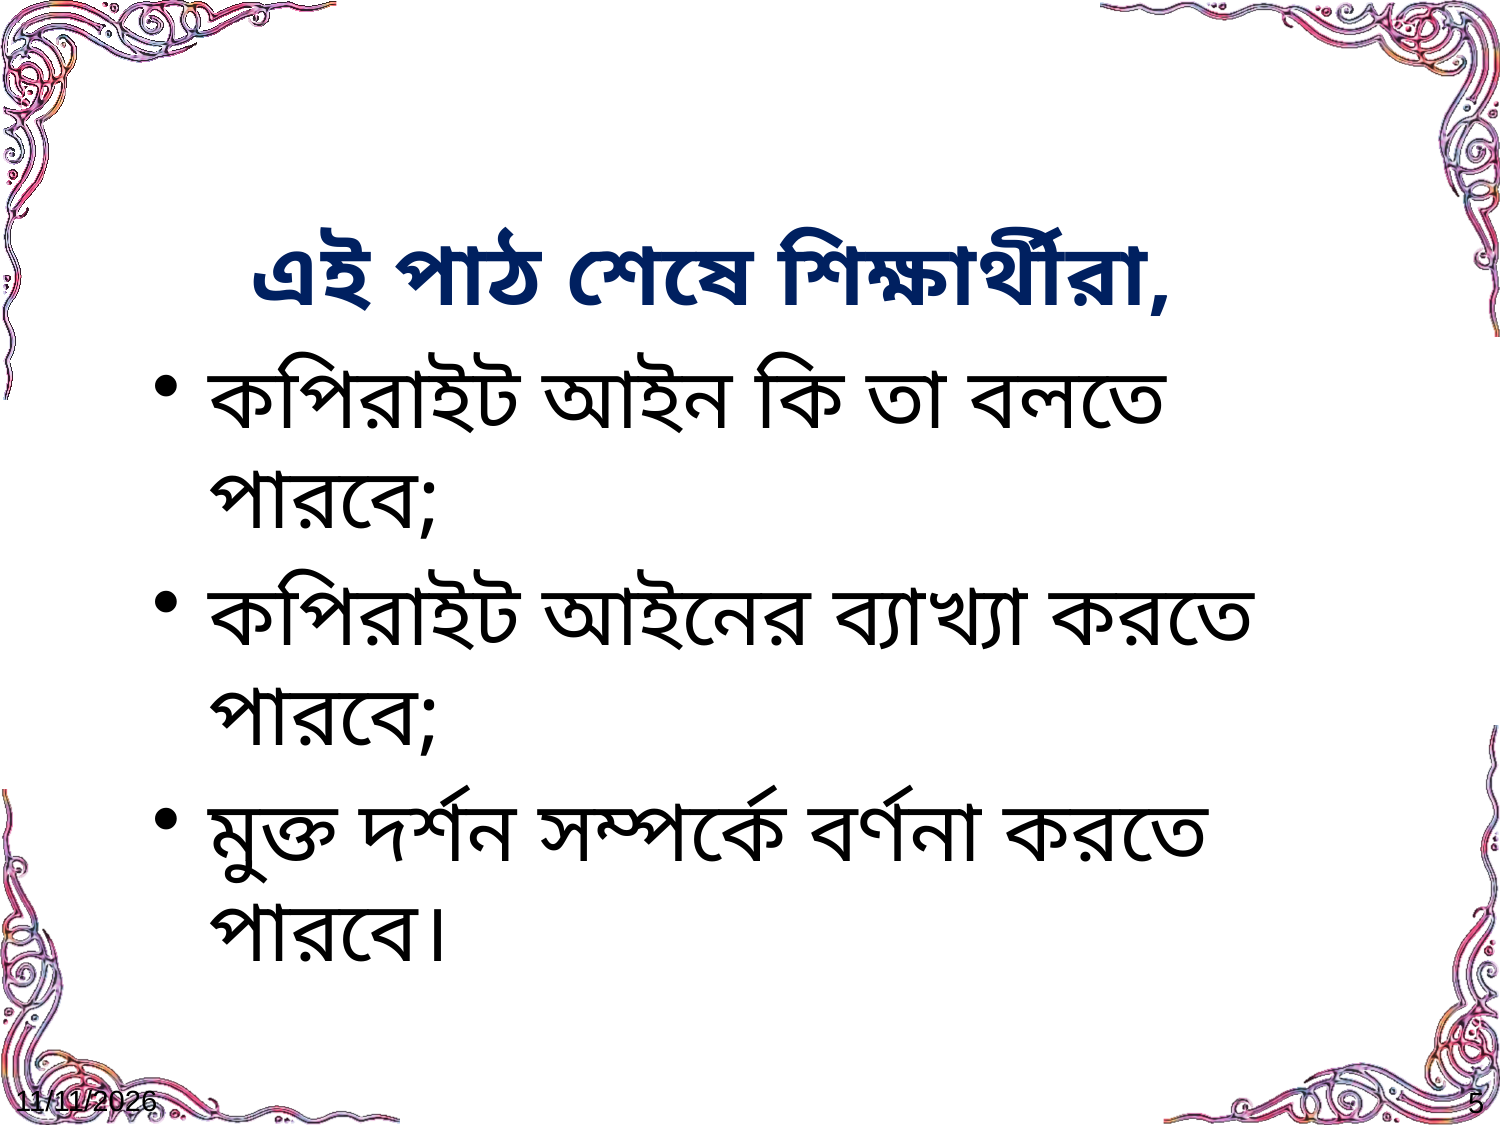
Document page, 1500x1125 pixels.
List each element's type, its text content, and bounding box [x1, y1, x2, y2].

picture [0, 0, 337, 400]
picture [1, 789, 400, 1125]
picture [1100, 0, 1500, 337]
slide_number 5 [1424, 1077, 1500, 1125]
text_box এই পাঠ শেষে শিক্ষার্থীরা, [236, 221, 1387, 334]
picture [1163, 725, 1500, 1125]
list কপিরাইট আইন কি তা বলতে পারবে; কপিরাইট আইনের ব্যাখ্যা করতে পারবে; মুক্ত দর্শন সম্পর্কে বর্ণনা করতে পারবে। [137, 221, 1363, 593]
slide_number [0, 1074, 188, 1125]
